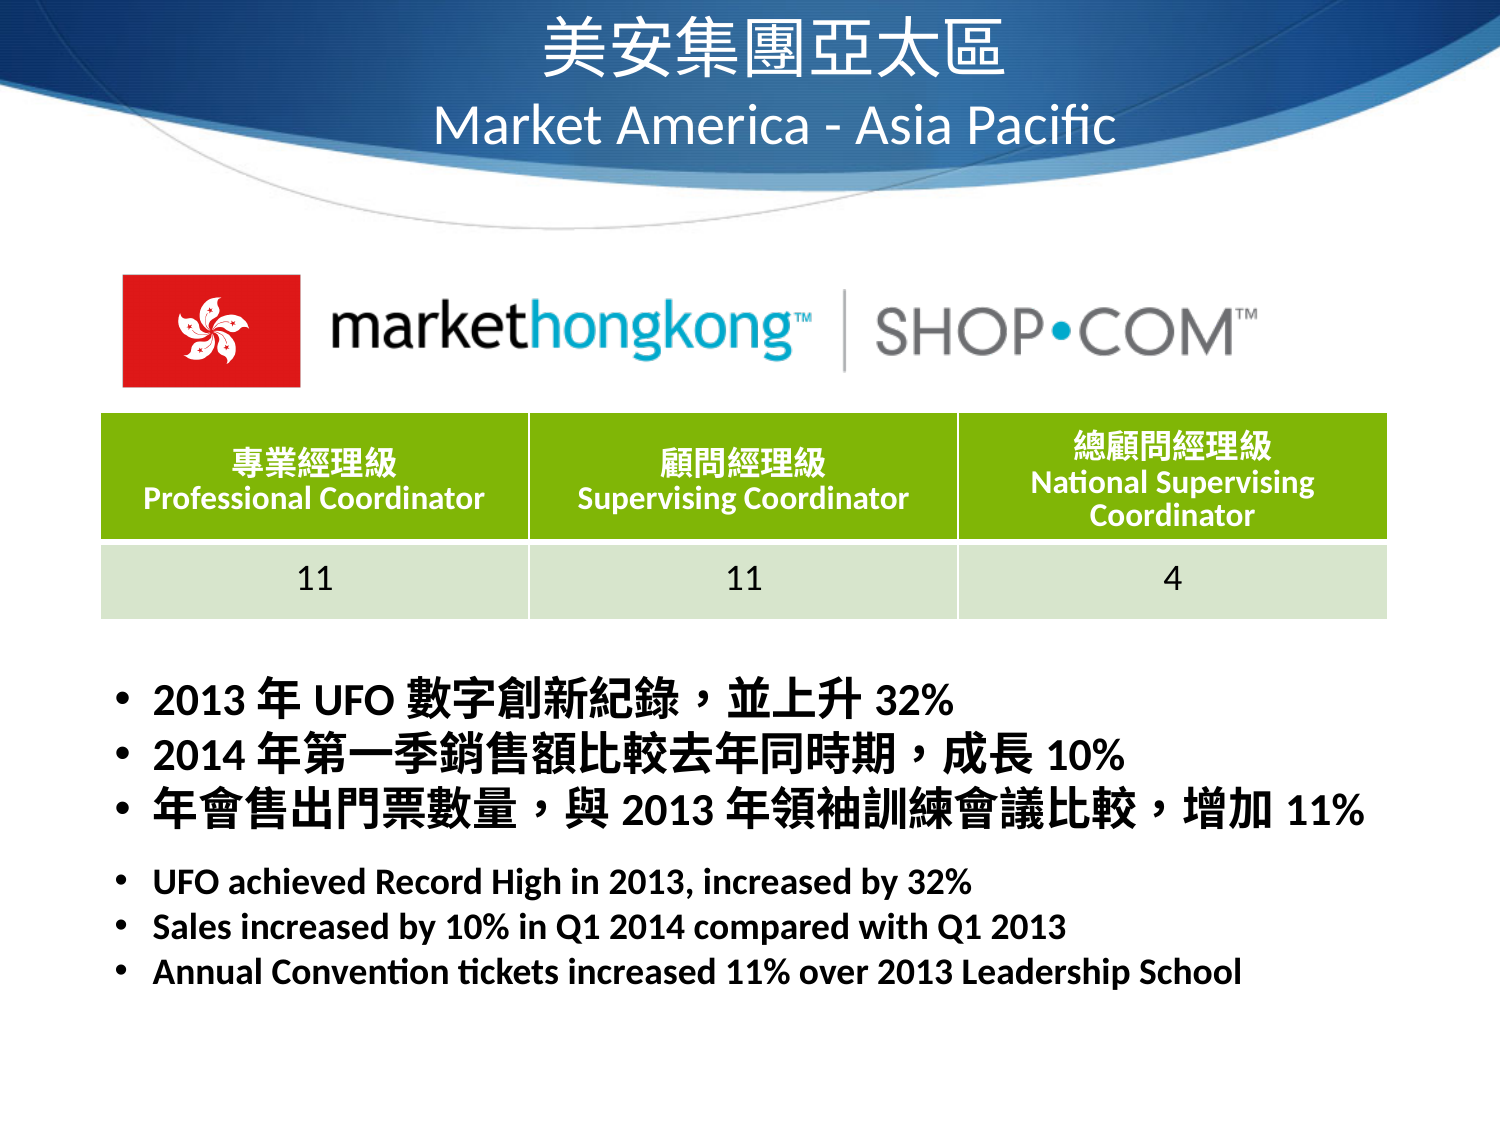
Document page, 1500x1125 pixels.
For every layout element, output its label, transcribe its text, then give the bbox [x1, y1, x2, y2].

table_cell 11 [101, 545, 528, 619]
picture [0, 0, 1500, 1125]
table_cell 4 [959, 545, 1387, 619]
table_cell 11 [530, 545, 957, 619]
text_box UFO achieved Record High in 2013, increased by 32% Sales increased by 10% in Q1 2014 compared with Q1 2013 Annual Convention tickets increased 11% over 2013 Leadership School [99, 849, 1438, 1000]
table_header 專業經理級 Professional Coordinator [101, 413, 528, 539]
table_header 顧問經理級 Supervising Coordinator [530, 413, 957, 539]
text_box 美安集團亞太區 Market America - Asia Pacific [275, 24, 1275, 138]
table_header 總顧問經理級 National Supervising Coordinator [959, 413, 1387, 539]
text_box 2013年UFO數字創新紀錄，並上升32% 2014年第一季銷售額比較去年同時期，成長10% 年會售出門票數量，與2013年領袖訓練會議比較，增加11% [99, 662, 1388, 843]
